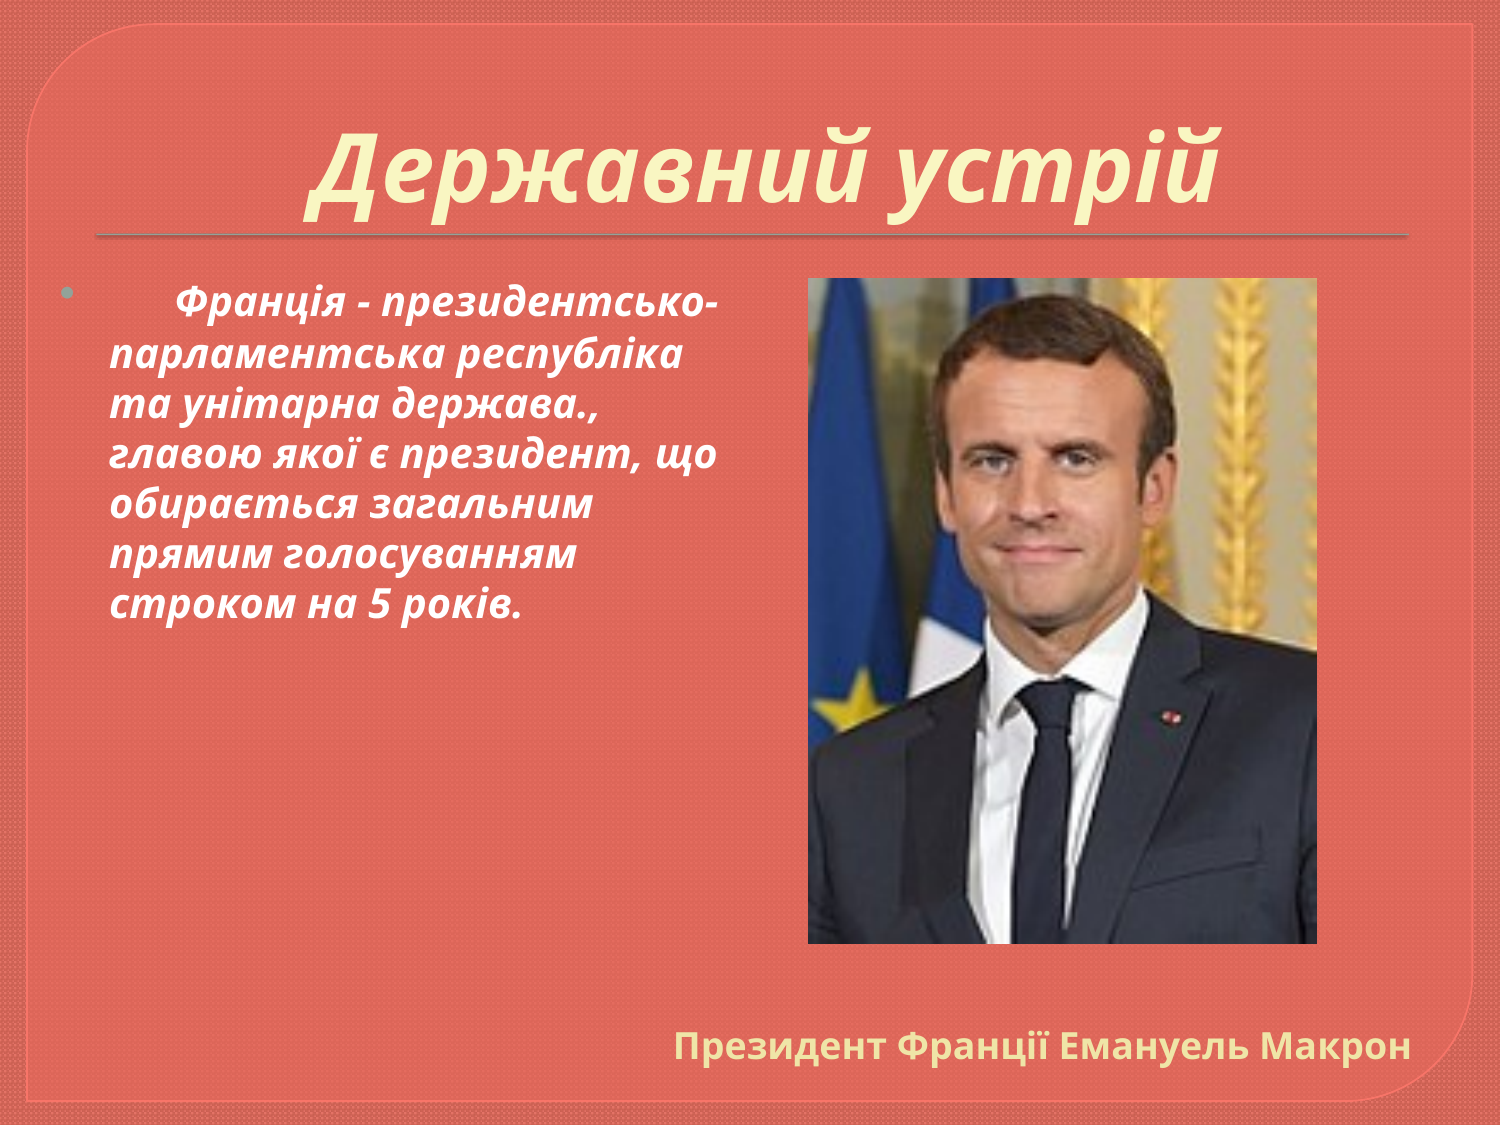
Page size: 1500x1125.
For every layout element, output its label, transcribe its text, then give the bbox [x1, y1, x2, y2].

title Державний устрій [75, 41, 1425, 230]
text_box Президент Франції Емануель Макрон [658, 1014, 1428, 1075]
picture [808, 278, 1318, 944]
list Франція - президентсько-парламентська республіка та унітарна держава., главою якої є президент, що обирається загальним прямим голосуванням строком на 5 років. [46, 259, 750, 1002]
